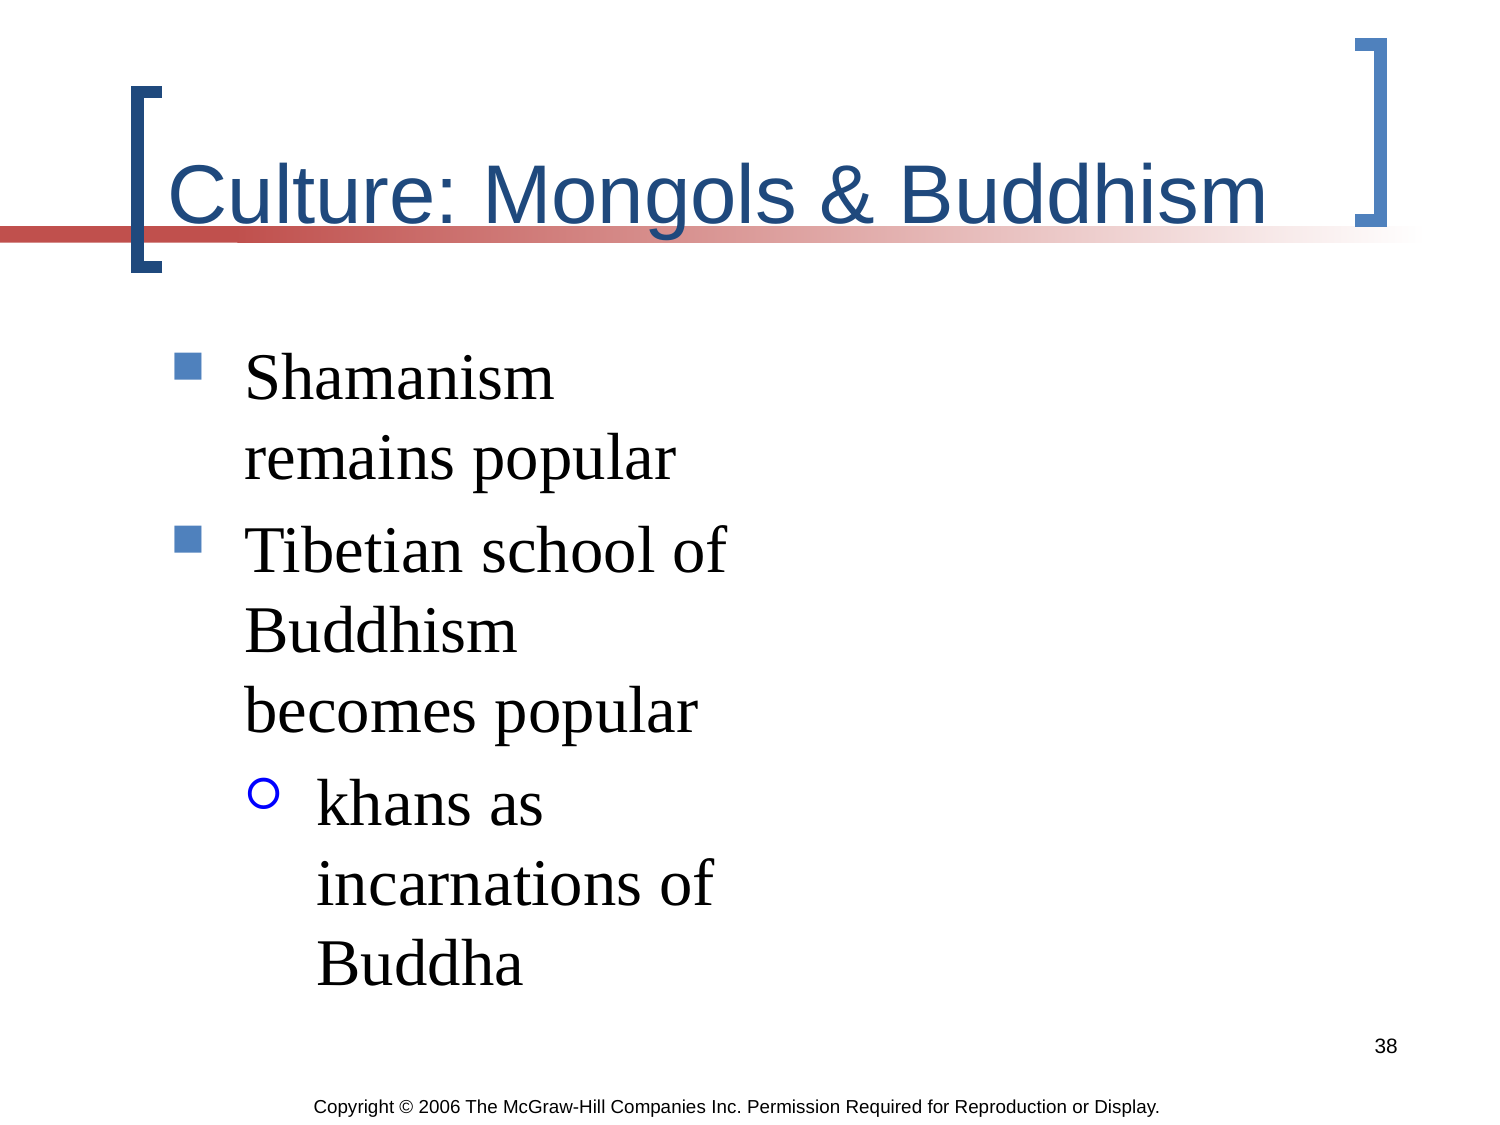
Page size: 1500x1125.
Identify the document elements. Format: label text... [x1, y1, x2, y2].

title Culture: Mongols & Buddhism [152, 15, 1328, 248]
slide_number 38 [1099, 1024, 1413, 1101]
list Shamanism remains popular Tibetian school of Buddhism becomes popular khans as incarnations of Buddha [155, 324, 772, 1001]
